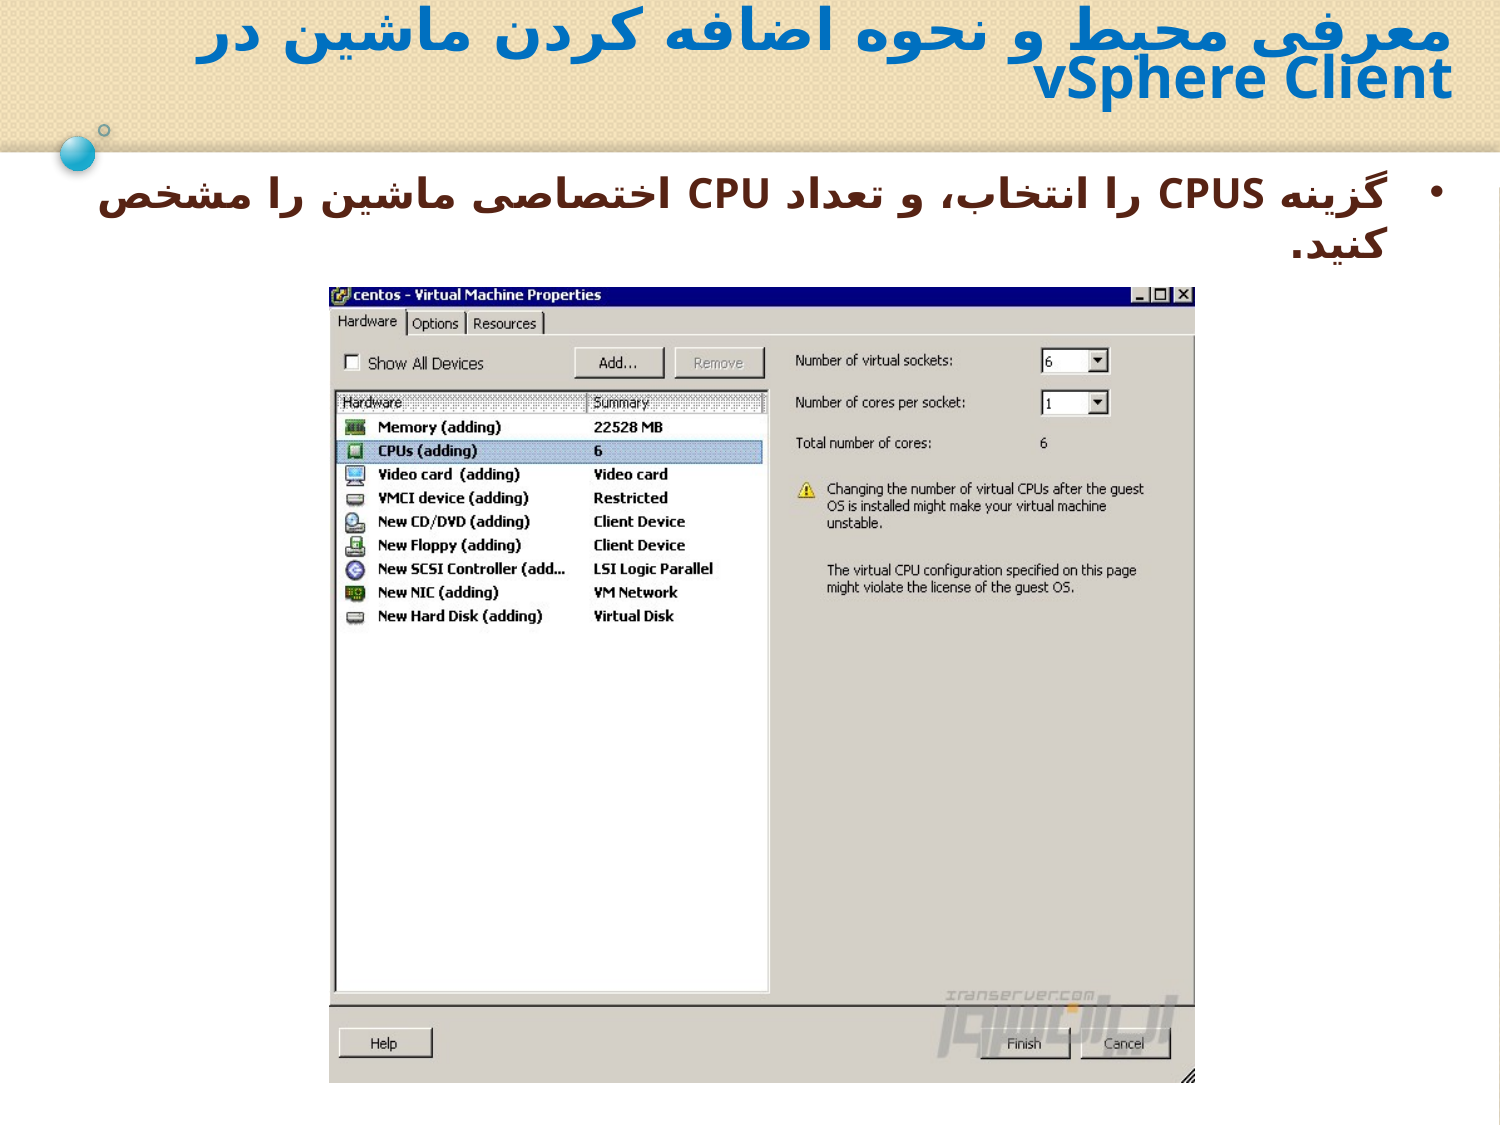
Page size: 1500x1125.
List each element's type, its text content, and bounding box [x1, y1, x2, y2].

list معرفی محیط و نحوه اضافه کردن ماشین در vSphere Client [23, 23, 1473, 118]
picture [328, 287, 1195, 1083]
title گزینه CPUS را انتخاب، و تعداد CPU اختصاصی ماشین را مشخص کنید. [0, 157, 1459, 327]
